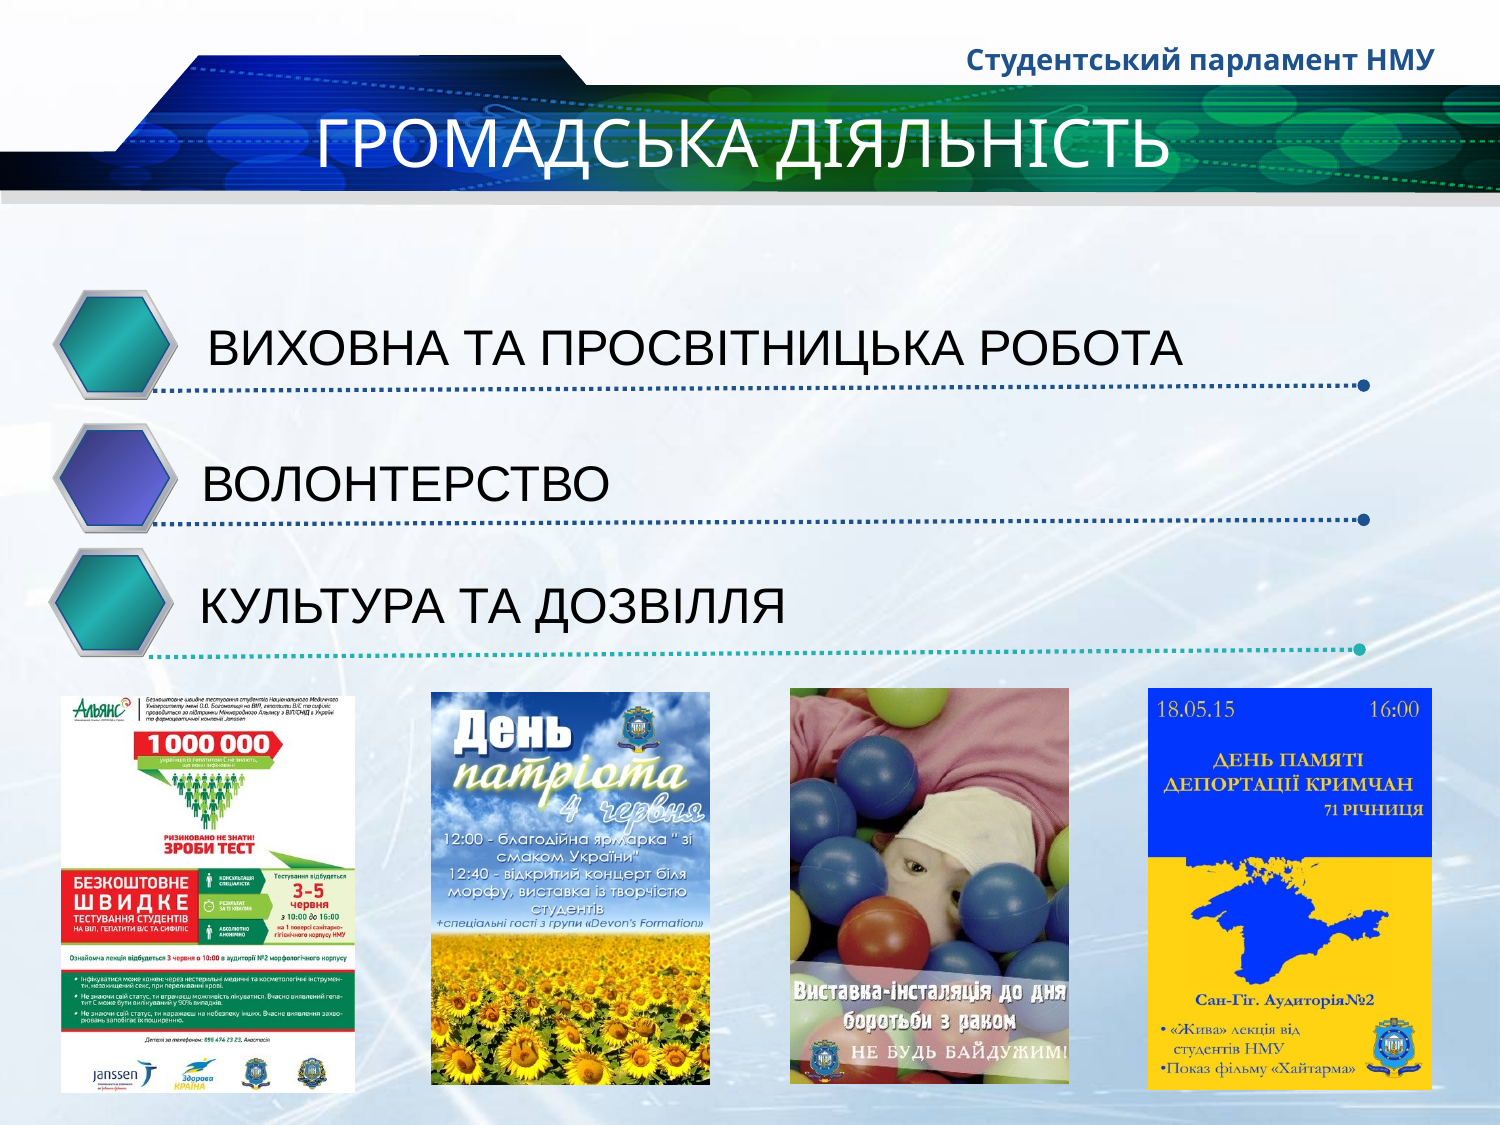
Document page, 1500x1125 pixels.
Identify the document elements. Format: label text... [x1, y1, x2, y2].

picture [0, 0, 1500, 1125]
title ГРОМАДСЬКА ДІЯЛЬНІСТЬ [99, 95, 1388, 188]
slide_number Студентський парламент НМУ [950, 33, 1500, 91]
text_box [48, 548, 1360, 658]
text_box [52, 424, 1364, 534]
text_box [52, 290, 1364, 400]
